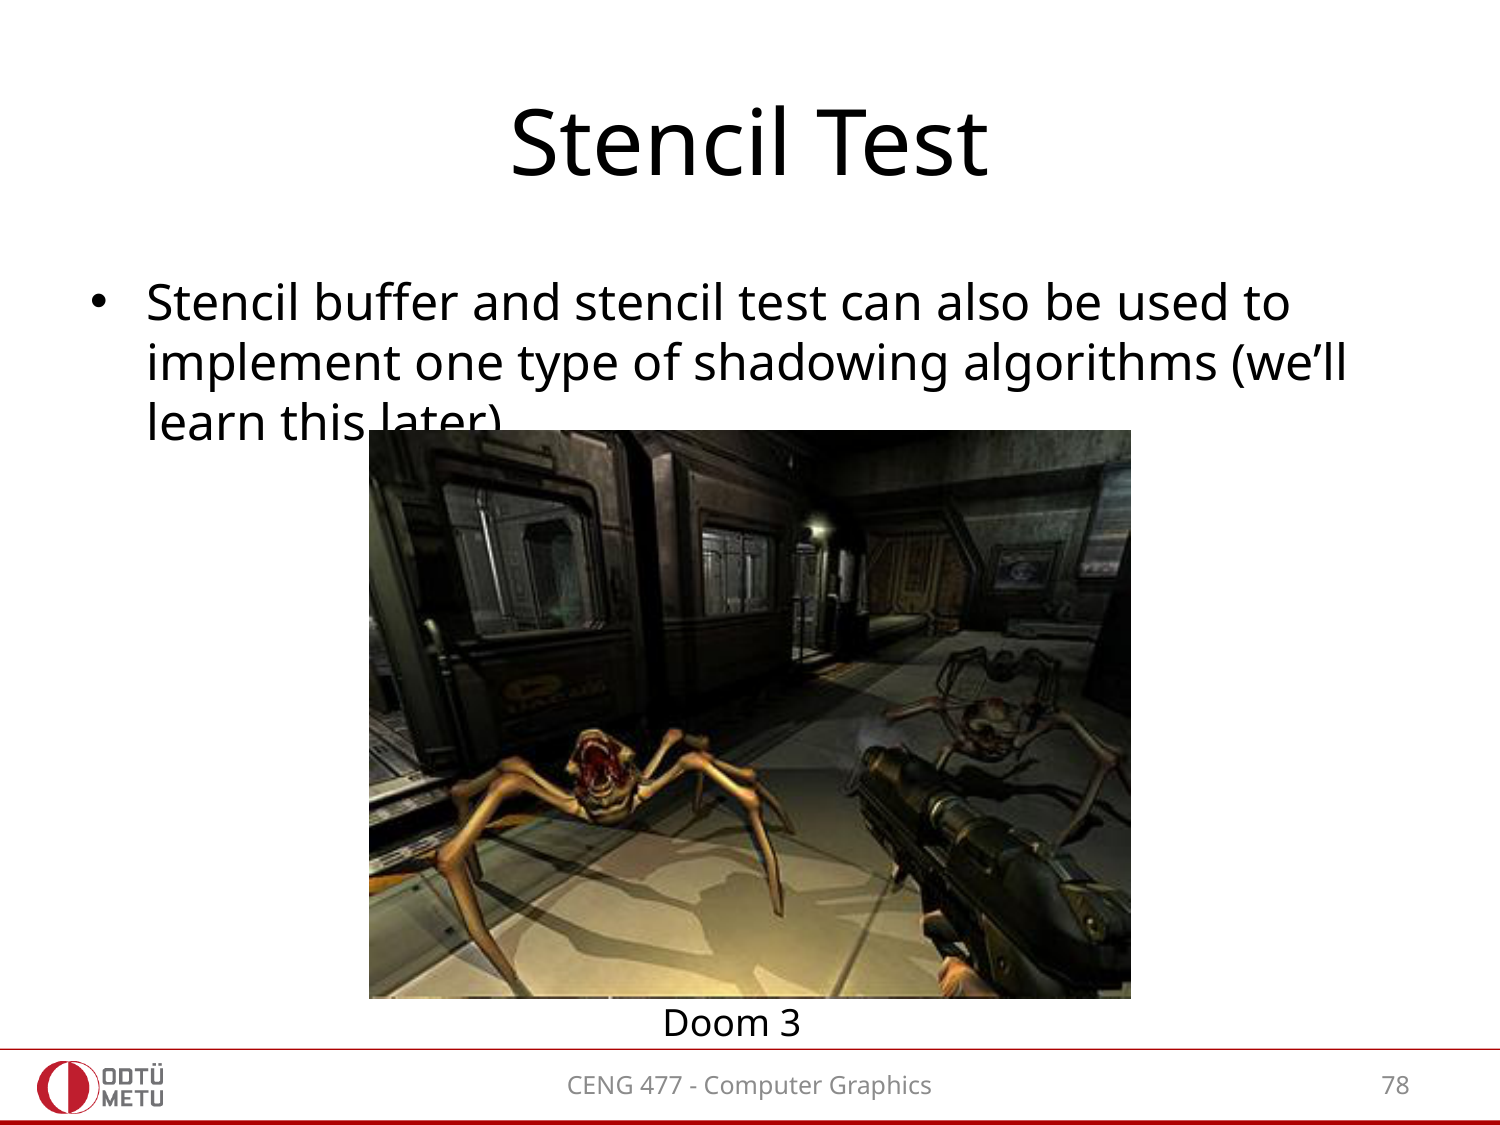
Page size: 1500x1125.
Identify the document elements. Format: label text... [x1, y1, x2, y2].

text_box Doom 3 [647, 1009, 817, 1052]
picture [369, 430, 1131, 1000]
list Stencil buffer and stencil test can also be used to implement one type of shadowing algorithms (we’ll learn this later) [75, 262, 1425, 1005]
footer CENG 477 - Computer Graphics [512, 1056, 988, 1117]
picture [37, 1061, 163, 1114]
title Stencil Test [75, 45, 1425, 233]
slide_number 78 [1074, 1056, 1425, 1117]
